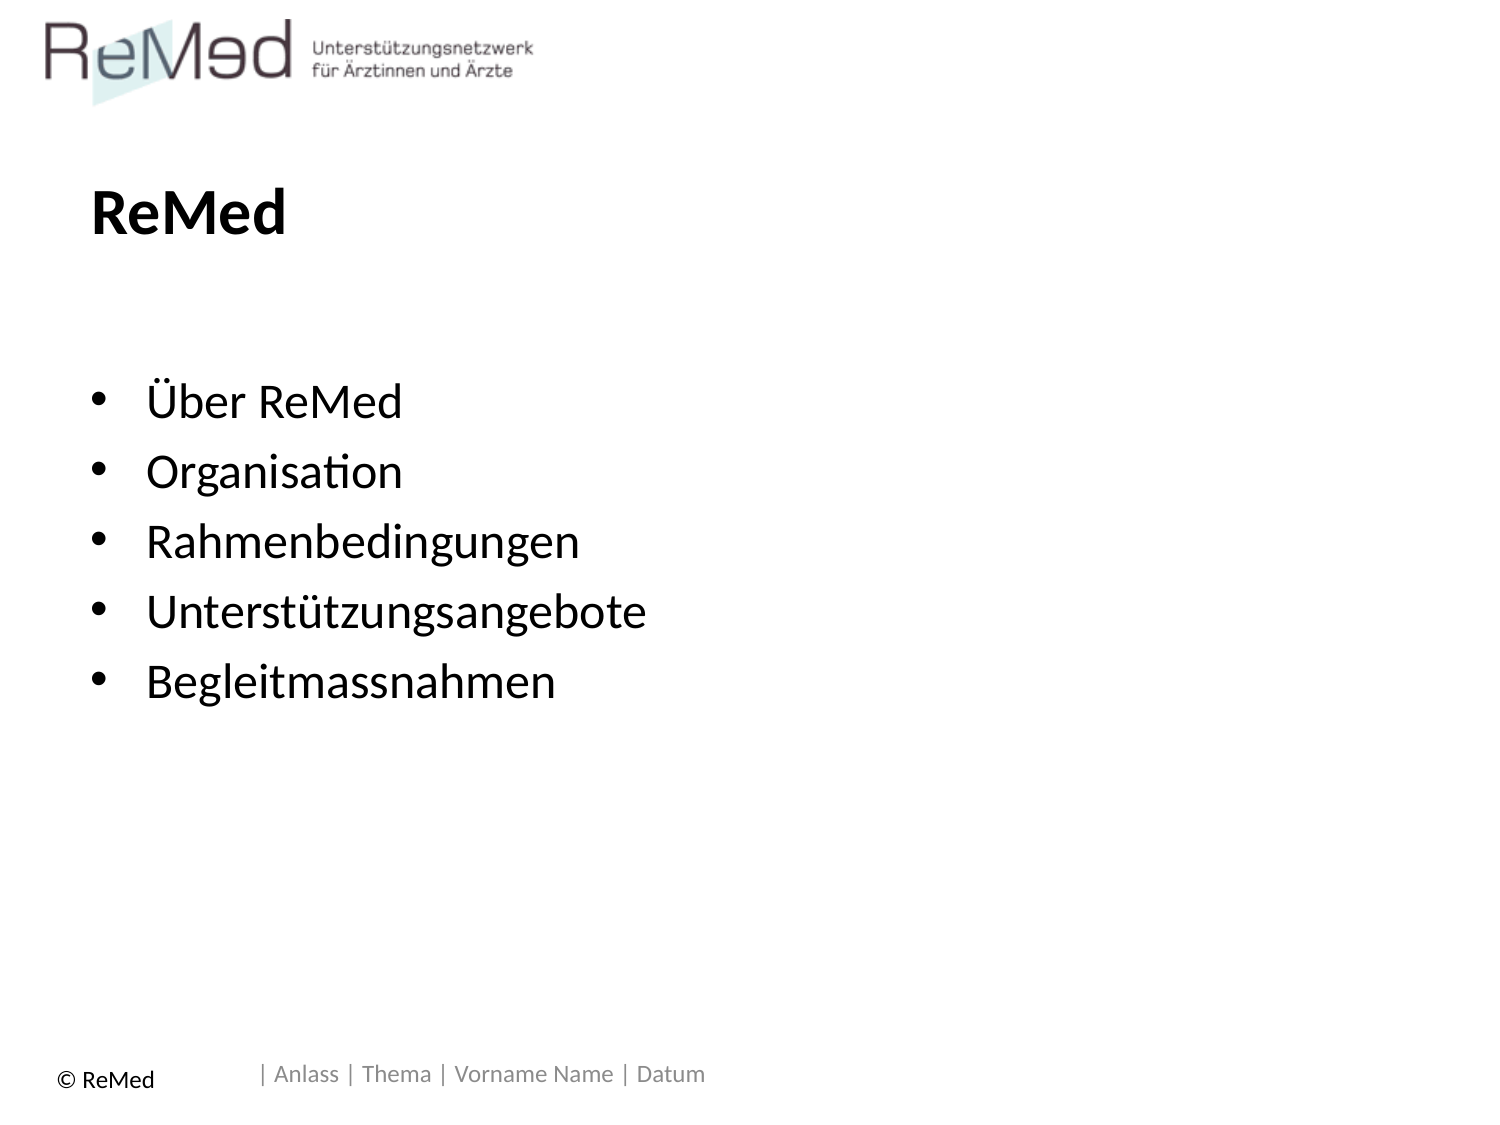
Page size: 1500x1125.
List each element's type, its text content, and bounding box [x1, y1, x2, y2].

list Über ReMed Organisation Rahmenbedingungen Unterstützungsangebote Begleitmassnahmen [75, 290, 1425, 1005]
title ReMed [76, 160, 1427, 256]
footer | Anlass | Thema | Vorname Name | Datum [242, 1042, 988, 1103]
picture [30, 19, 563, 129]
text_box © ReMed [41, 1055, 242, 1101]
